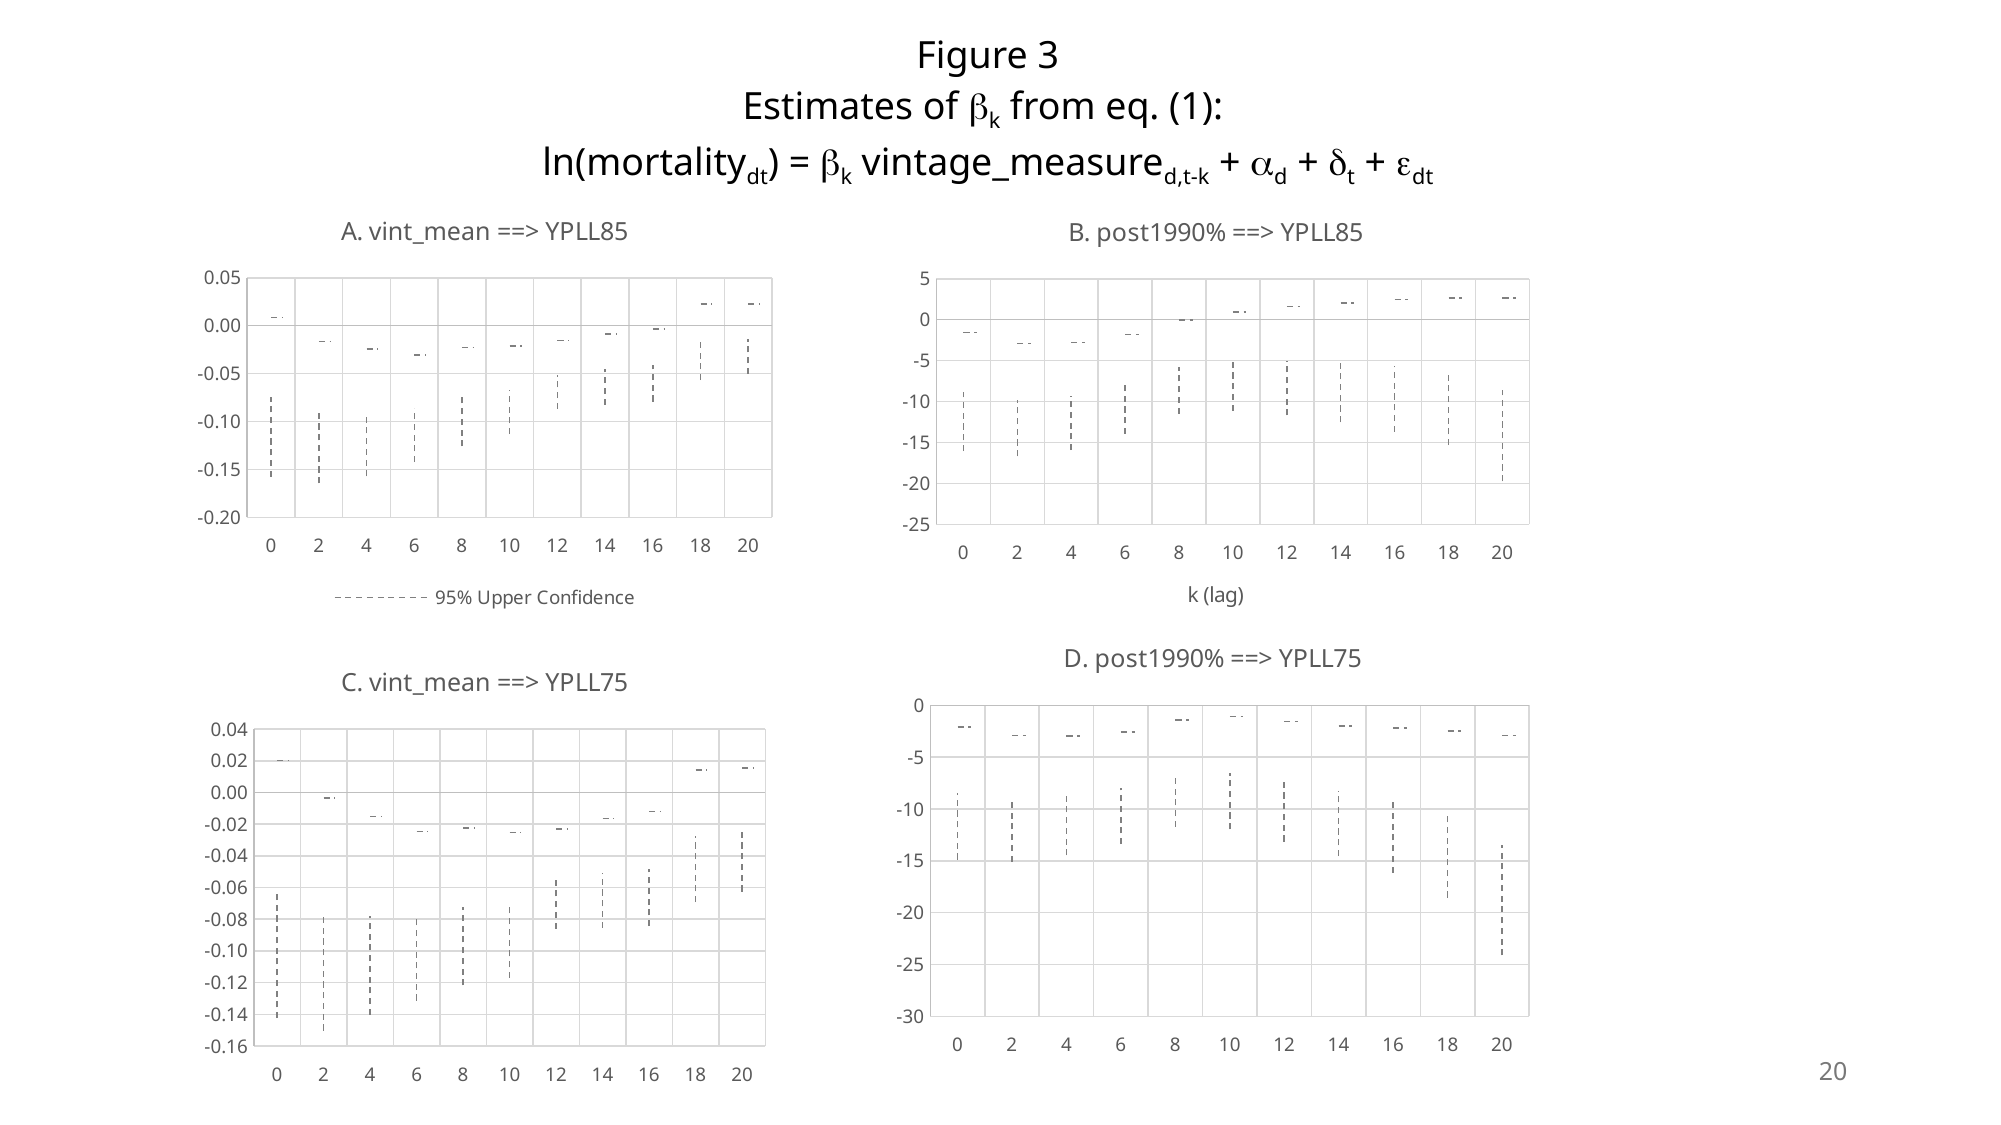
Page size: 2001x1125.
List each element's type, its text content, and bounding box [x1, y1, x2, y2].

table_header Figure 3 [339, 29, 1637, 79]
chart [192, 639, 778, 1097]
chart [882, 189, 1543, 1068]
table_cell Estimates of bk from eq. (1): ln(mortalitydt) = bk vintage_measured,t-k + ad + dt + edt [339, 80, 1637, 190]
slide_number 20 [1412, 1042, 1863, 1103]
chart [185, 189, 785, 618]
